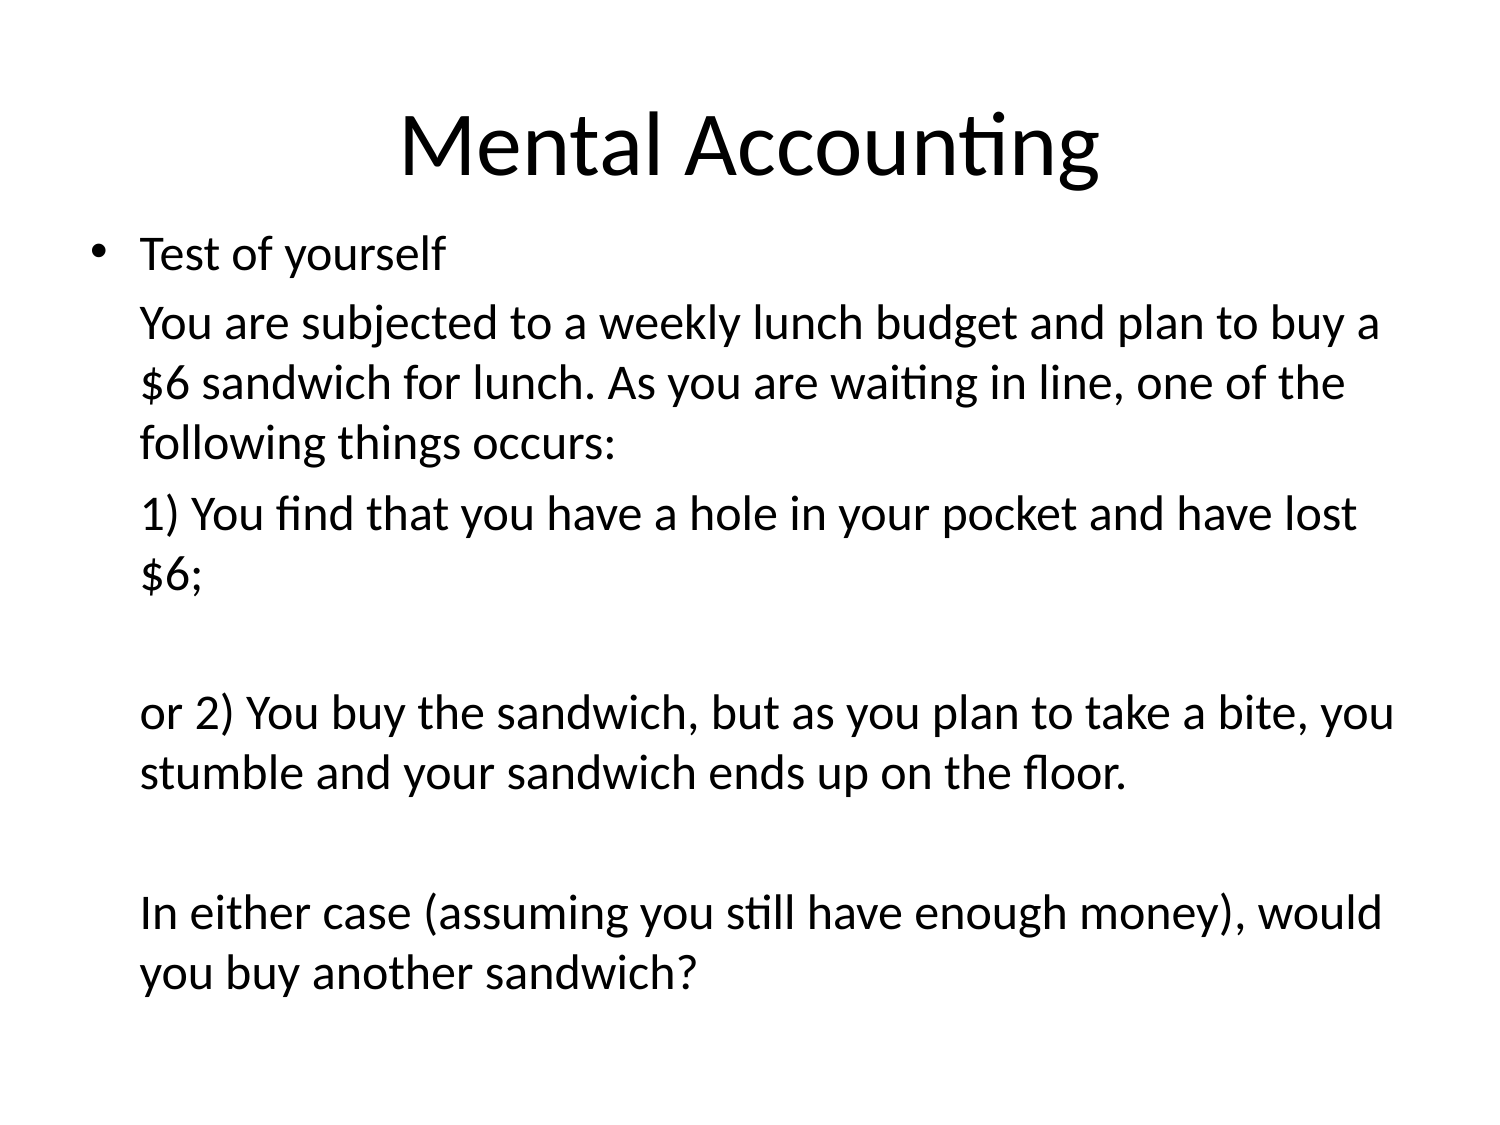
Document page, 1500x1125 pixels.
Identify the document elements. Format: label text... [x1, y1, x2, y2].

title Mental Accounting [75, 45, 1425, 212]
list Test of yourself You are subjected to a weekly lunch budget and plan to buy a $6 sandwich for lunch. As you are waiting in line, one of the following things occurs: 1) You find that you have a hole in your pocket and have lost $6; or 2) You buy the sandwich, but as you plan to take a bite, you stumble and your sandwich ends up on the floor. In either case (assuming you still have enough money), would you buy another sandwich? [75, 212, 1425, 1075]
